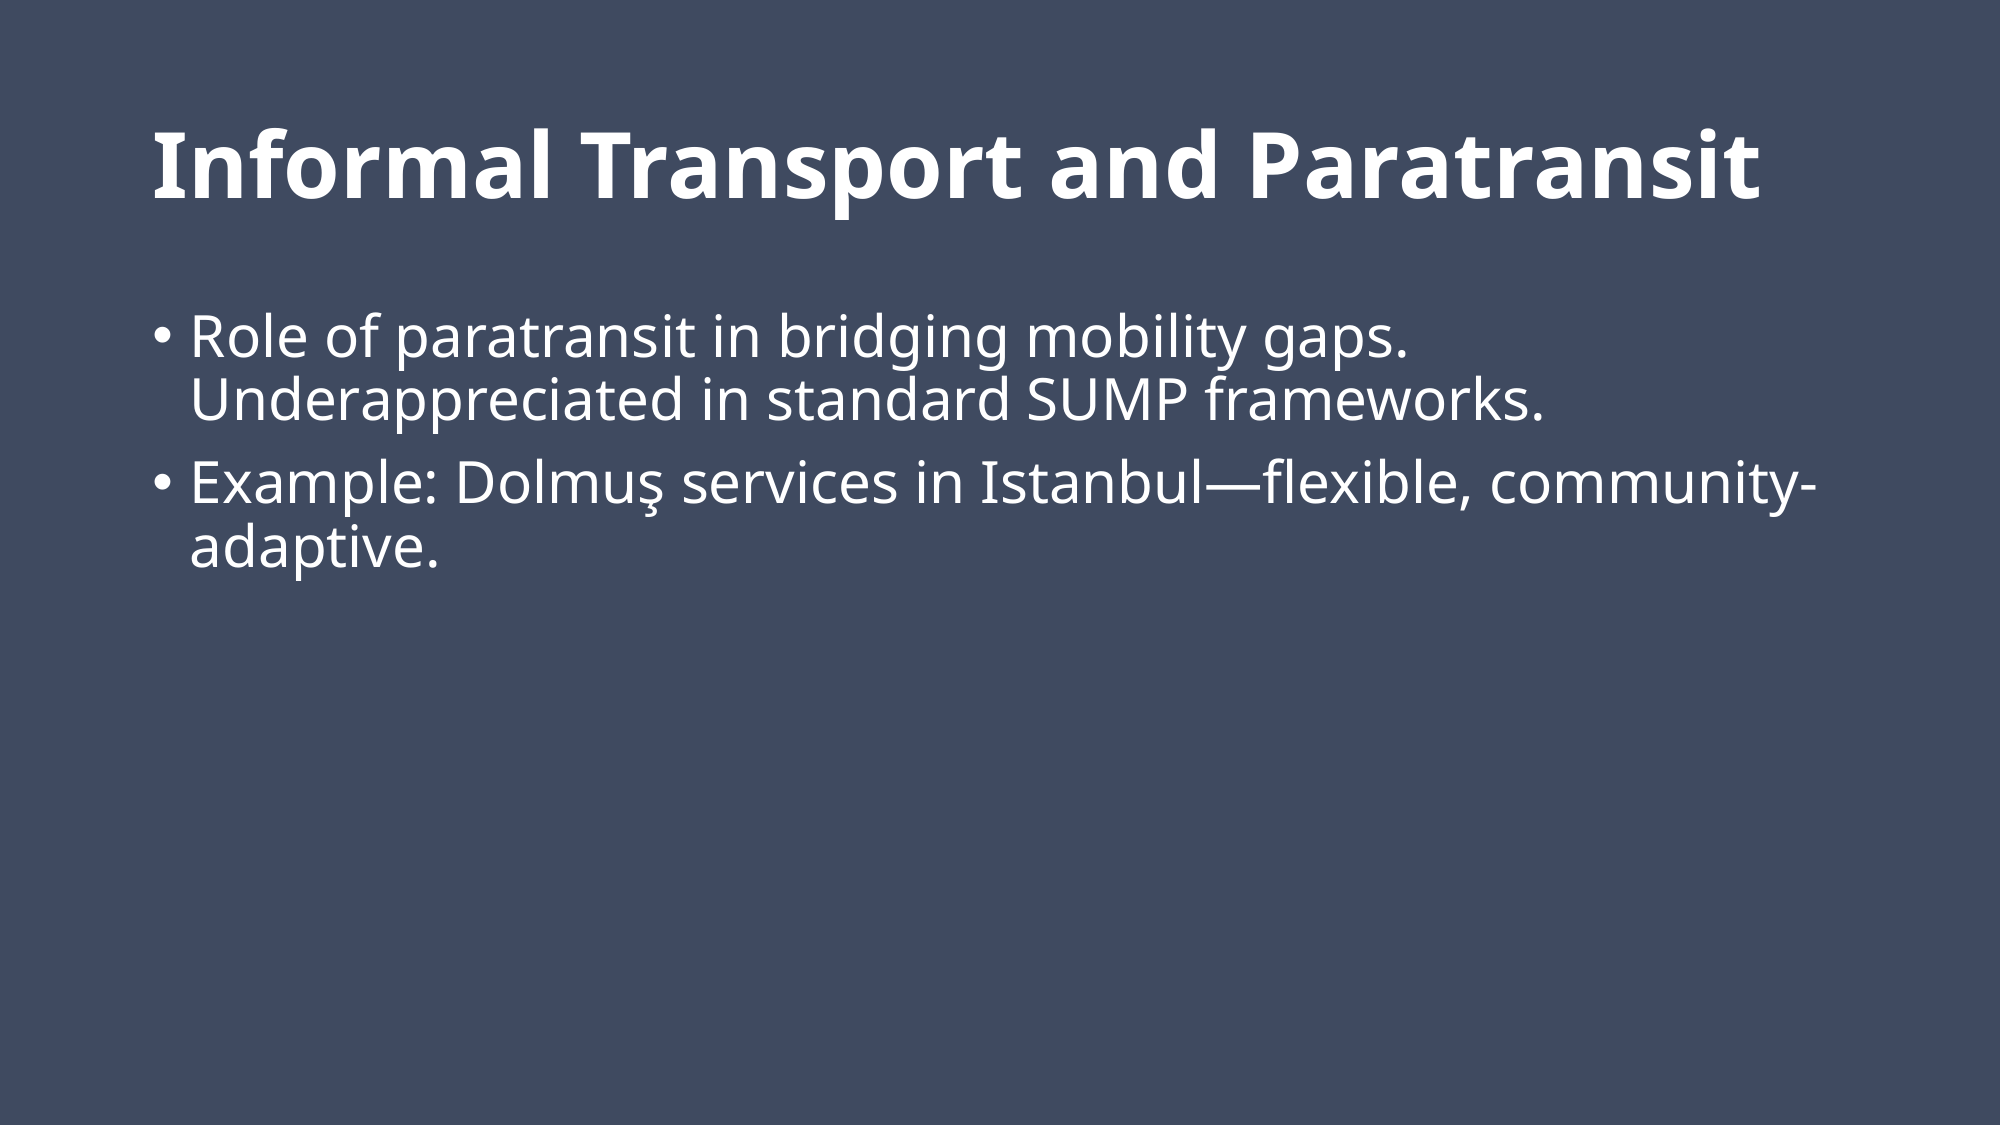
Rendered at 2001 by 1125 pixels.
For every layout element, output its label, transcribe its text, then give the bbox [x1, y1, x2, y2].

title Informal Transport and Paratransit [137, 59, 1863, 278]
list Role of paratransit in bridging mobility gaps. Underappreciated in standard SUMP frameworks. Example: Dolmuş services in Istanbul—flexible, community-adaptive. [137, 299, 1863, 1014]
